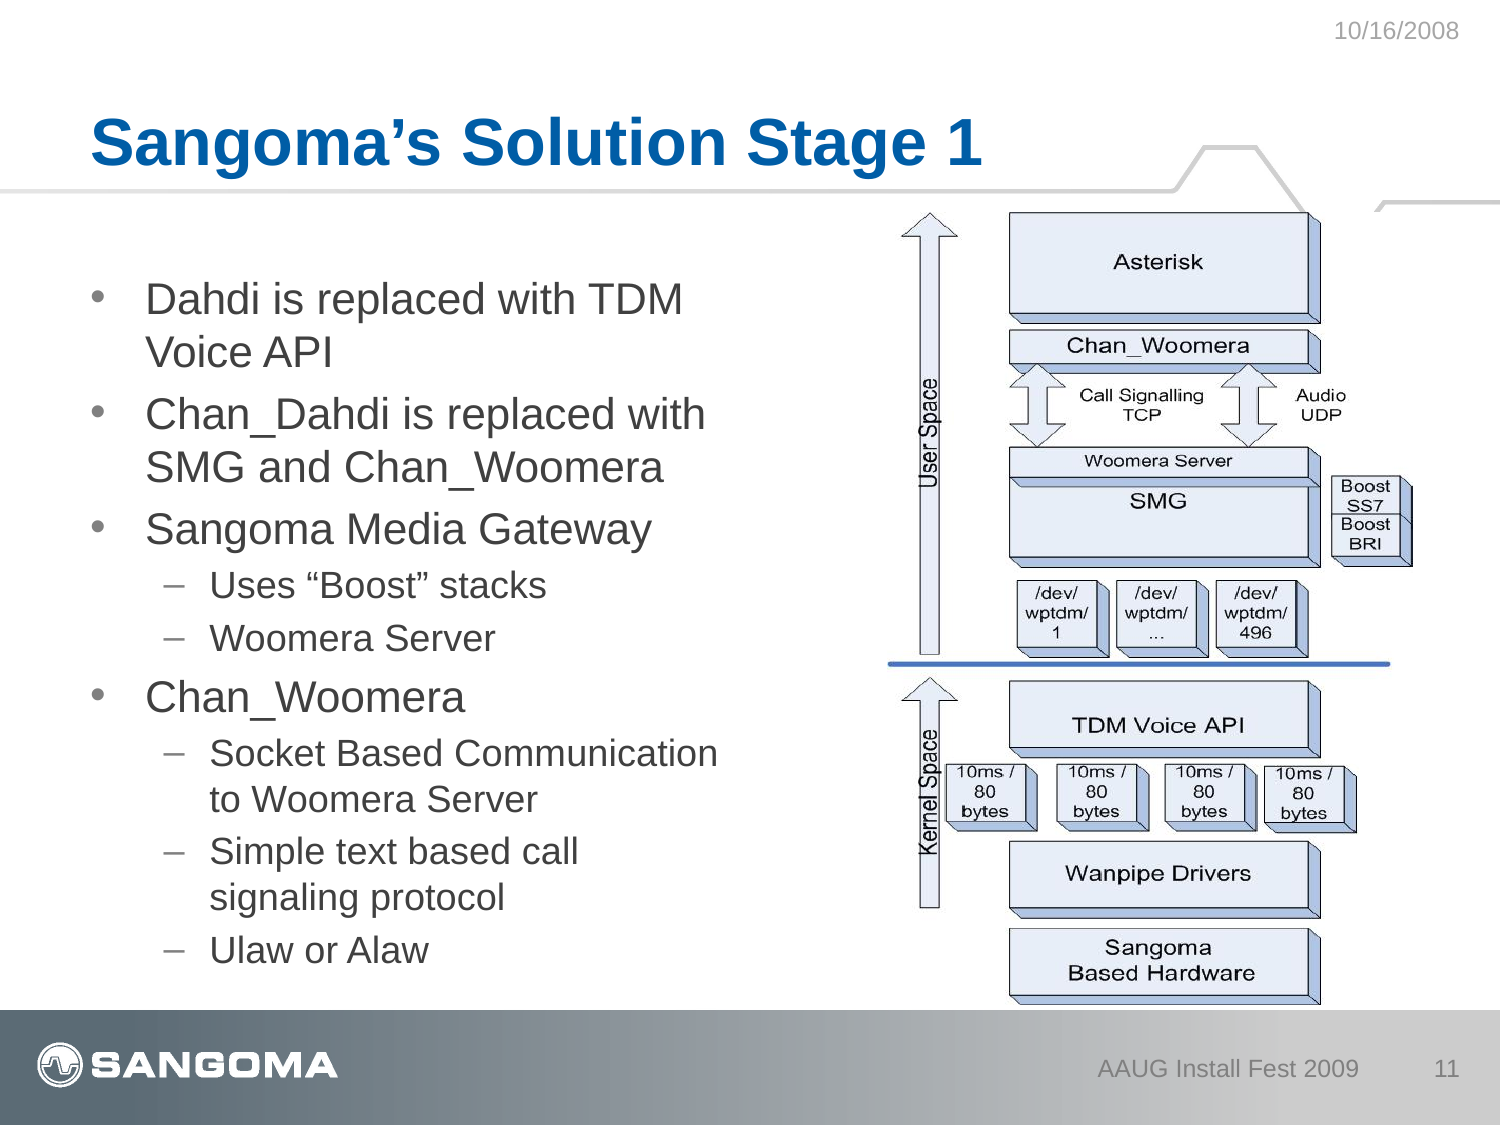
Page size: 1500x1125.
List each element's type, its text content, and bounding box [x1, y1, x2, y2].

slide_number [1050, 0, 1475, 60]
picture [0, 0, 1500, 1125]
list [886, 212, 1413, 1006]
slide_number 11 [1387, 1037, 1475, 1098]
footer AAUG Install Fest 2009 [525, 1037, 1375, 1098]
title Sangoma’s Solution Stage 1 [75, 45, 1425, 233]
list Dahdi is replaced with TDM Voice API Chan_Dahdi is replaced with SMG and Chan_Woomera Sangoma Media Gateway Uses “Boost” stacks Woomera Server Chan_Woomera Socket Based Communication to Woomera Server Simple text based call signaling protocol Ulaw or Alaw [75, 262, 738, 1005]
